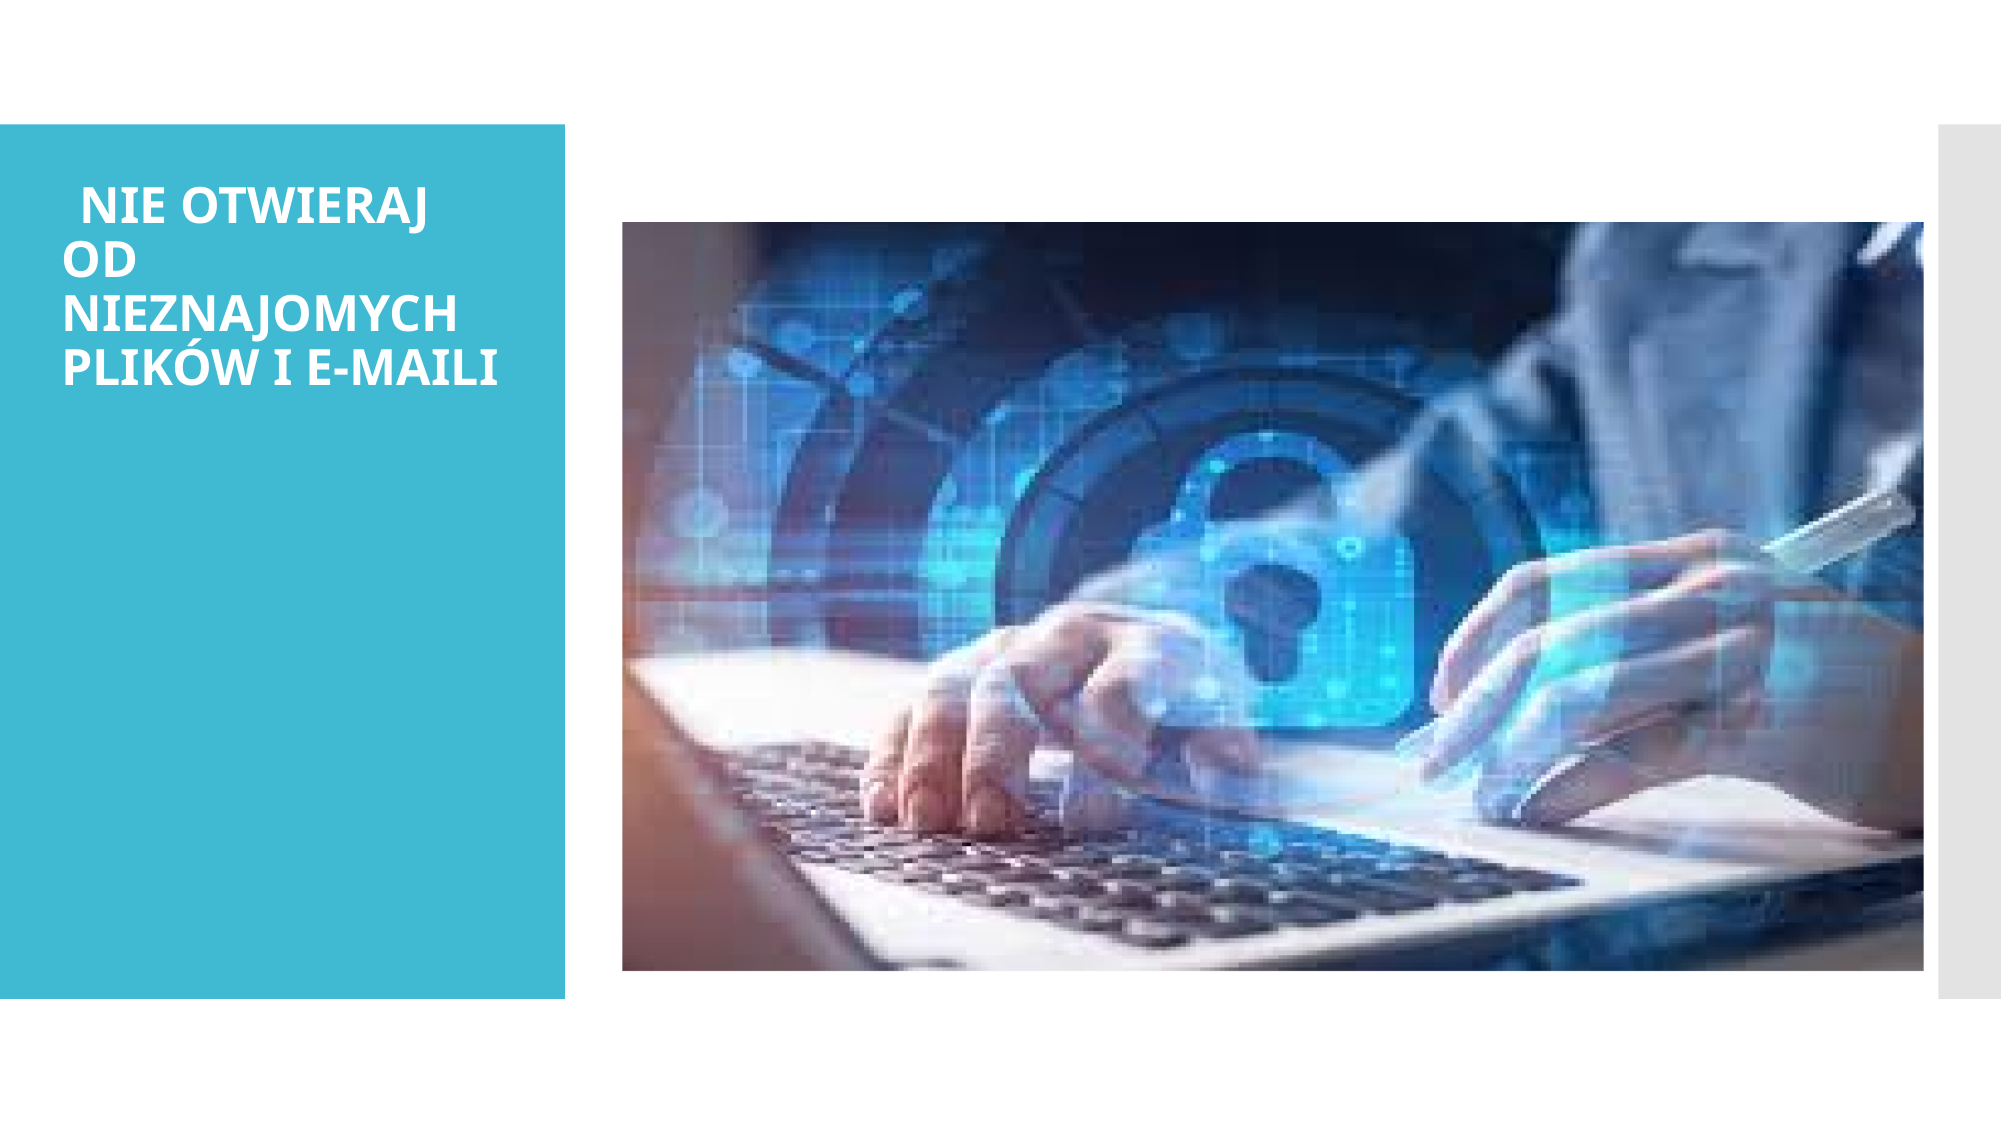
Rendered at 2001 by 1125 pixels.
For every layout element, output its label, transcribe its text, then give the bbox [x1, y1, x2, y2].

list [621, 222, 1924, 976]
list NIE OTWIERAJ OD NIEZNAJOMYCH PLIKÓW I E-MAILI [46, 172, 530, 790]
